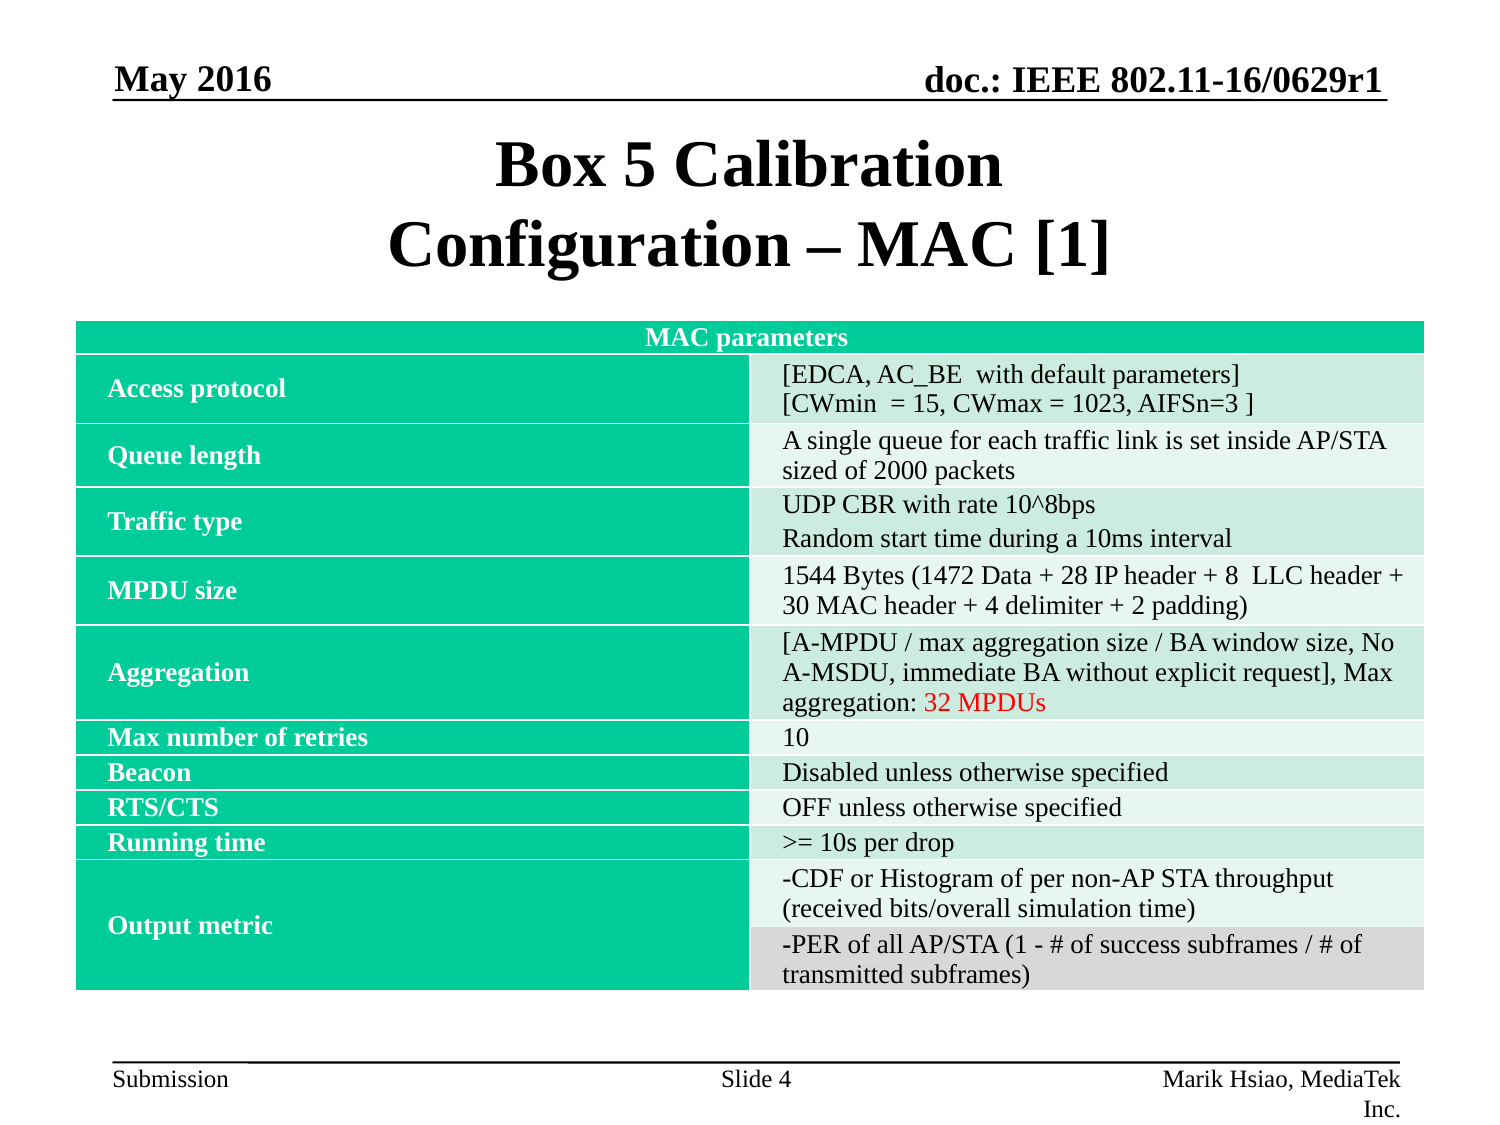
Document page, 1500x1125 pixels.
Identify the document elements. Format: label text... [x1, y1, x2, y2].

table_cell UDP CBR with rate 10^8bps [751, 488, 1424, 521]
footer Marik Hsiao, MediaTek Inc. [1159, 1061, 1402, 1093]
table_cell Queue length [76, 424, 749, 486]
table_cell [A-MPDU / max aggregation size / BA window size, No A-MSDU, immediate BA without explicit request], Max aggregation: 32 MPDUs [751, 626, 1424, 719]
table_cell -PER of all AP/STA (1 - # of success subframes / # of transmitted subframes) [751, 927, 1424, 990]
table_cell A single queue for each traffic link is set inside AP/STA sized of 2000 packets [751, 424, 1424, 486]
table_cell Access protocol [76, 355, 749, 423]
table_cell Random start time during a 10ms interval [751, 521, 1424, 555]
table_cell -CDF or Histogram of per non-AP STA throughput (received bits/overall simulation time) [751, 860, 1424, 927]
table_cell Beacon [76, 756, 749, 789]
table_cell 10 [751, 721, 1424, 754]
table_header MAC parameters [76, 321, 1424, 353]
title Box 5 Calibration Configuration – MAC [1] [112, 112, 1388, 288]
table_cell MPDU size [76, 557, 749, 624]
table_cell OFF unless otherwise specified [751, 791, 1424, 824]
table_cell RTS/CTS [76, 791, 749, 824]
table_cell Running time [76, 826, 749, 859]
table_cell Output metric [76, 860, 749, 990]
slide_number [114, 54, 493, 100]
table_cell >= 10s per drop [751, 826, 1424, 859]
table_cell 1544 Bytes (1472 Data + 28 IP header + 8 LLC header + 30 MAC header + 4 delimiter + 2 padding) [751, 557, 1424, 624]
slide_number Slide 4 [712, 1061, 800, 1093]
table_cell Disabled unless otherwise specified [751, 756, 1424, 789]
table_cell Aggregation [76, 626, 749, 719]
table_cell Max number of retries [76, 721, 749, 754]
table_cell [EDCA, AC_BE with default parameters] [CWmin = 15, CWmax = 1023, AIFSn=3 ] [751, 355, 1424, 423]
table_cell Traffic type [76, 488, 749, 555]
